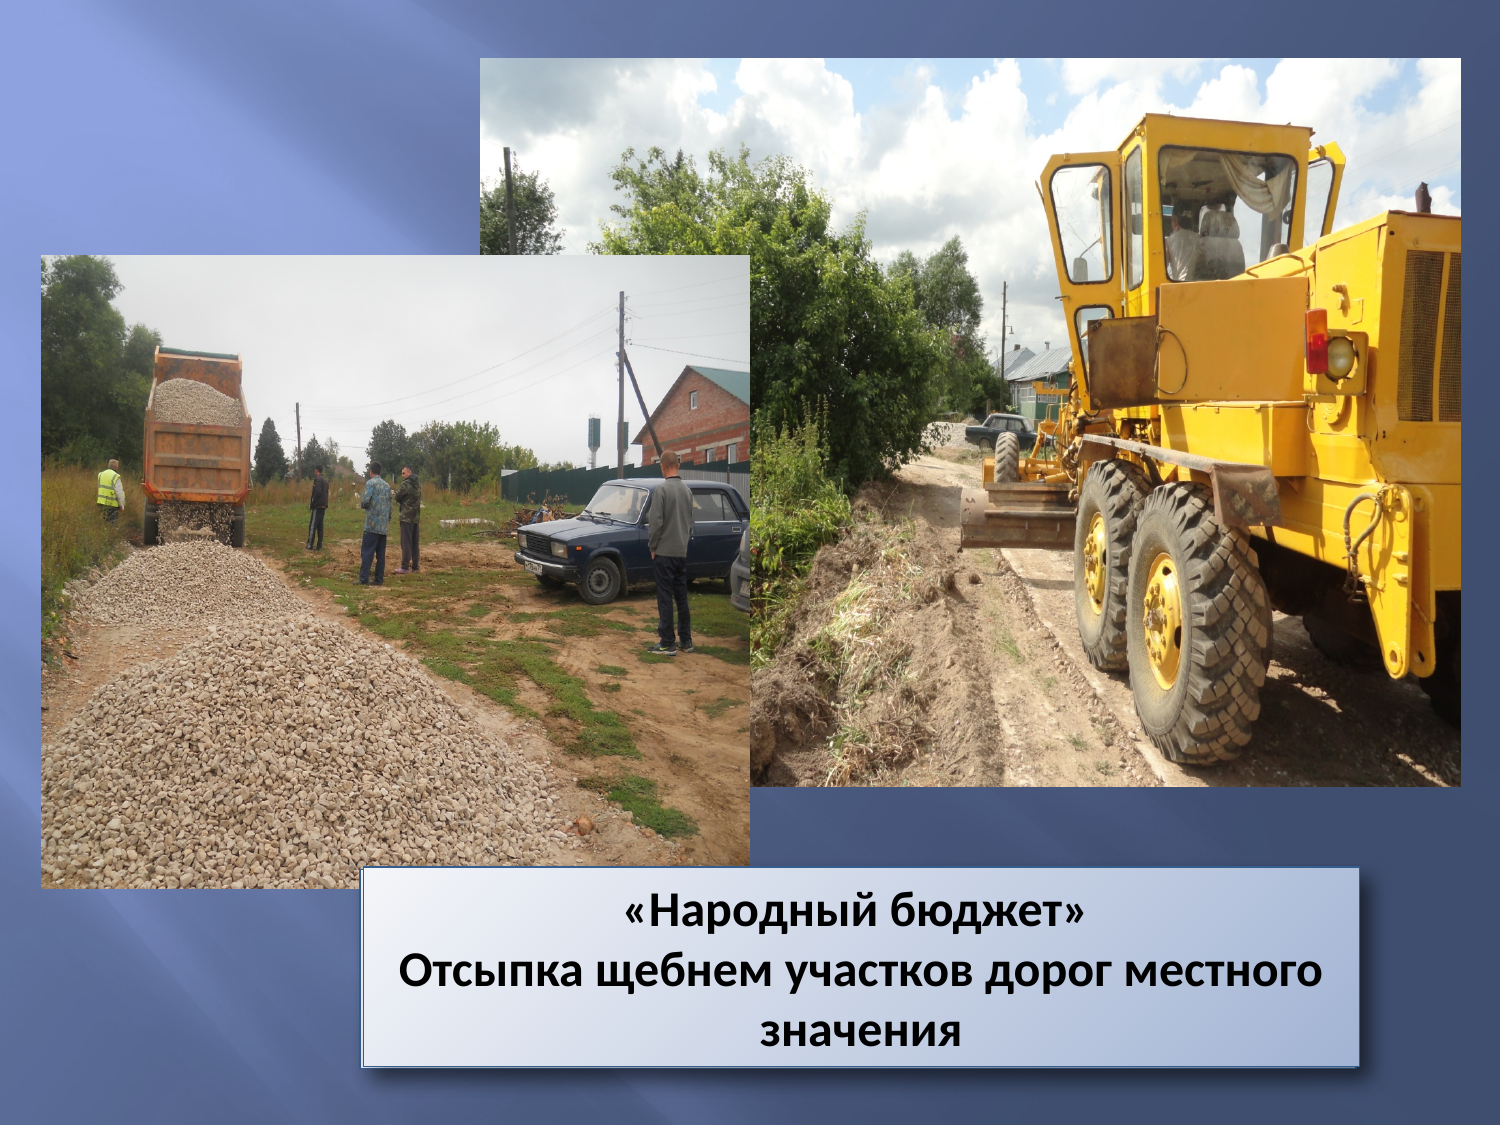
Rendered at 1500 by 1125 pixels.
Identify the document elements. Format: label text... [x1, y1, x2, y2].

picture [40, 58, 1462, 889]
text_box «Народный бюджет» Отсыпка щебнем участков дорог местного значения [363, 866, 1360, 1067]
